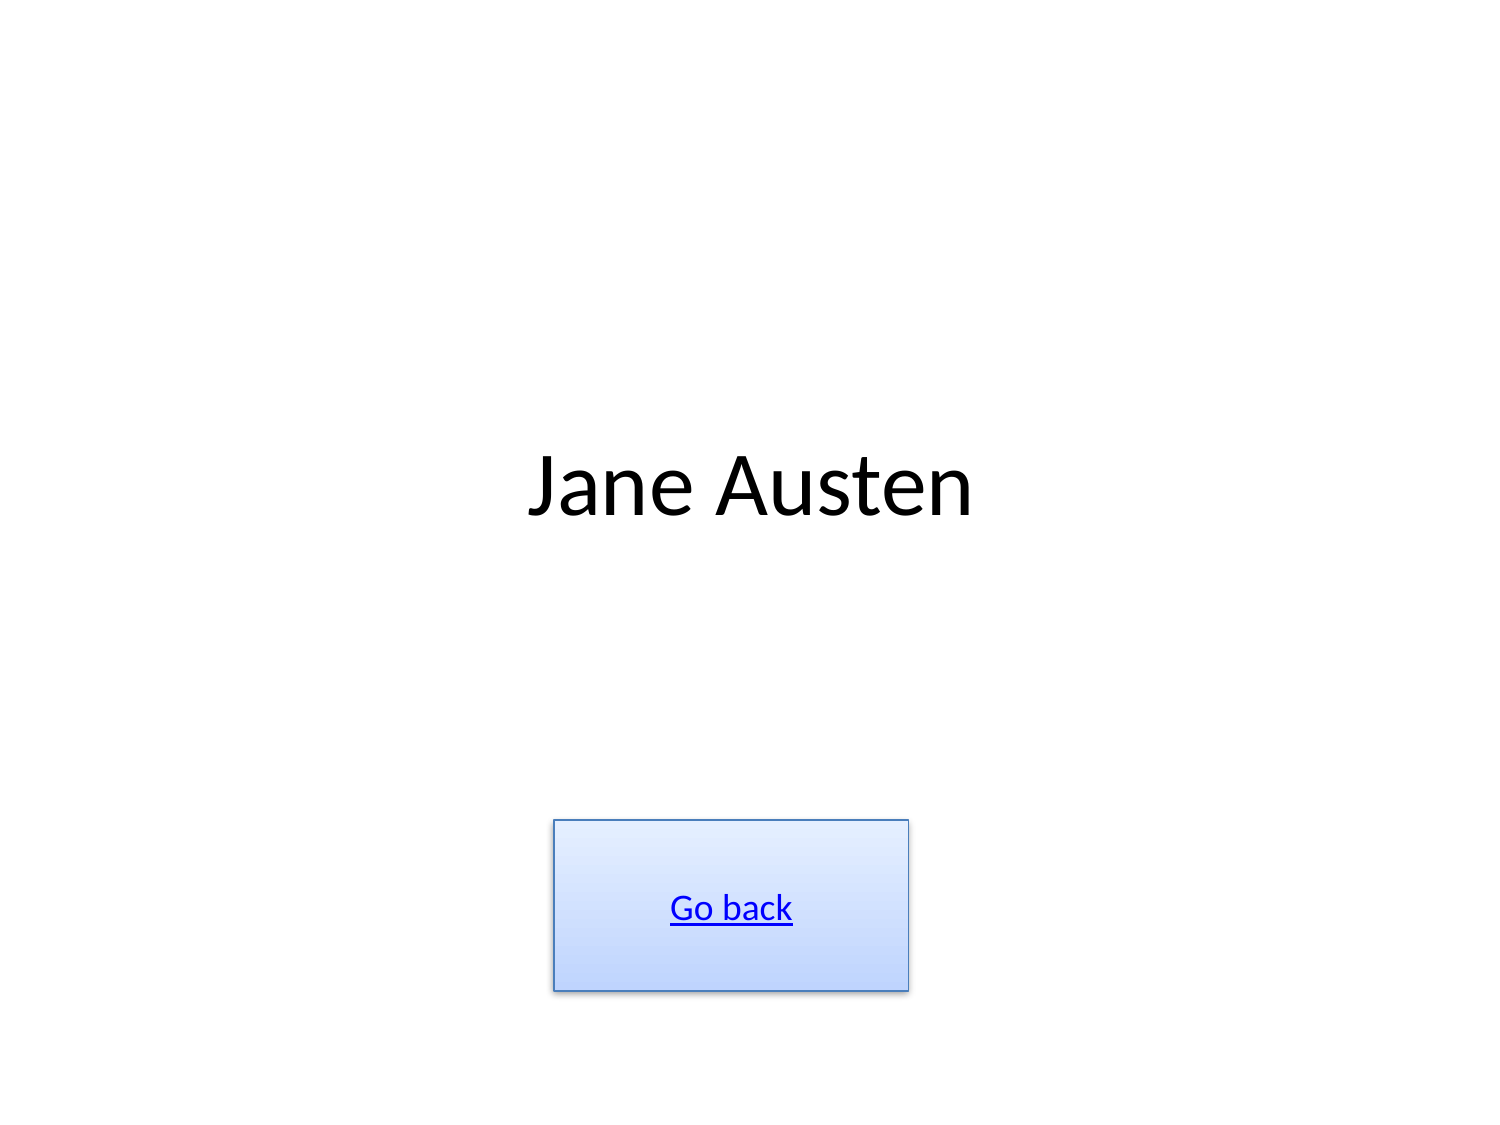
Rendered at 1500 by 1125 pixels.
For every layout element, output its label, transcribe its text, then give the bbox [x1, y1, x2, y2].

title Jane Austen [76, 385, 1427, 573]
